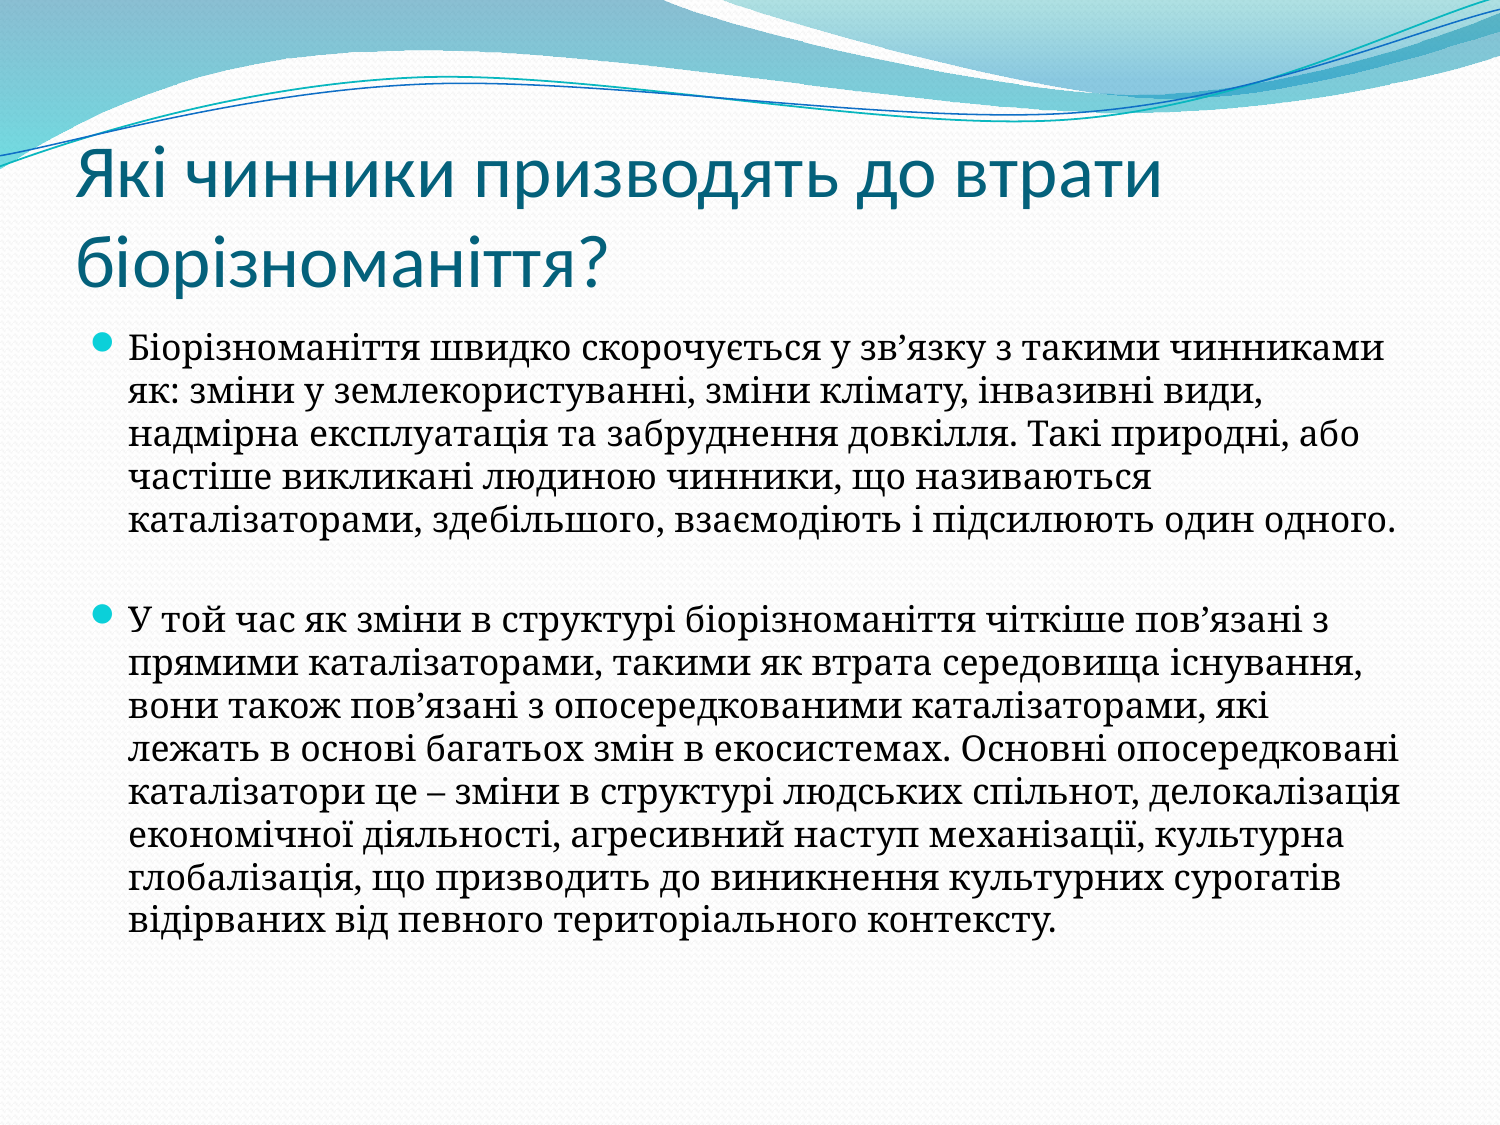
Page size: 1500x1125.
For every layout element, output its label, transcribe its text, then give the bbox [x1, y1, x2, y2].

list Біорізноманіття швидко скорочується у зв’язку з такими чинниками як: зміни у землекористуванні, зміни клімату, інвазивні види, надмірна експлуатація та забруднення довкілля. Такі природні, або частіше викликані людиною чинники, що називаються каталізаторами, здебільшого, взаємодіють і підсилюють один одного. У той час як зміни в структурі біорізноманіття чіткіше пов’язані з прямими каталізаторами, такими як втрата середовища існування, вони також пов’язані з опосередкованими каталізаторами, які лежать в основі багатьох змін в екосистемах. Основні опосередковані каталізатори це – зміни в структурі людських спільнот, делокалізація економічної діяльності, агресивний наступ механізації, культурна глобалізація, що призводить до виникнення культурних сурогатів відірваних від певного територіального контексту. [75, 317, 1425, 1038]
title Які чинники призводять до втрати біорізноманіття? [75, 115, 1425, 303]
